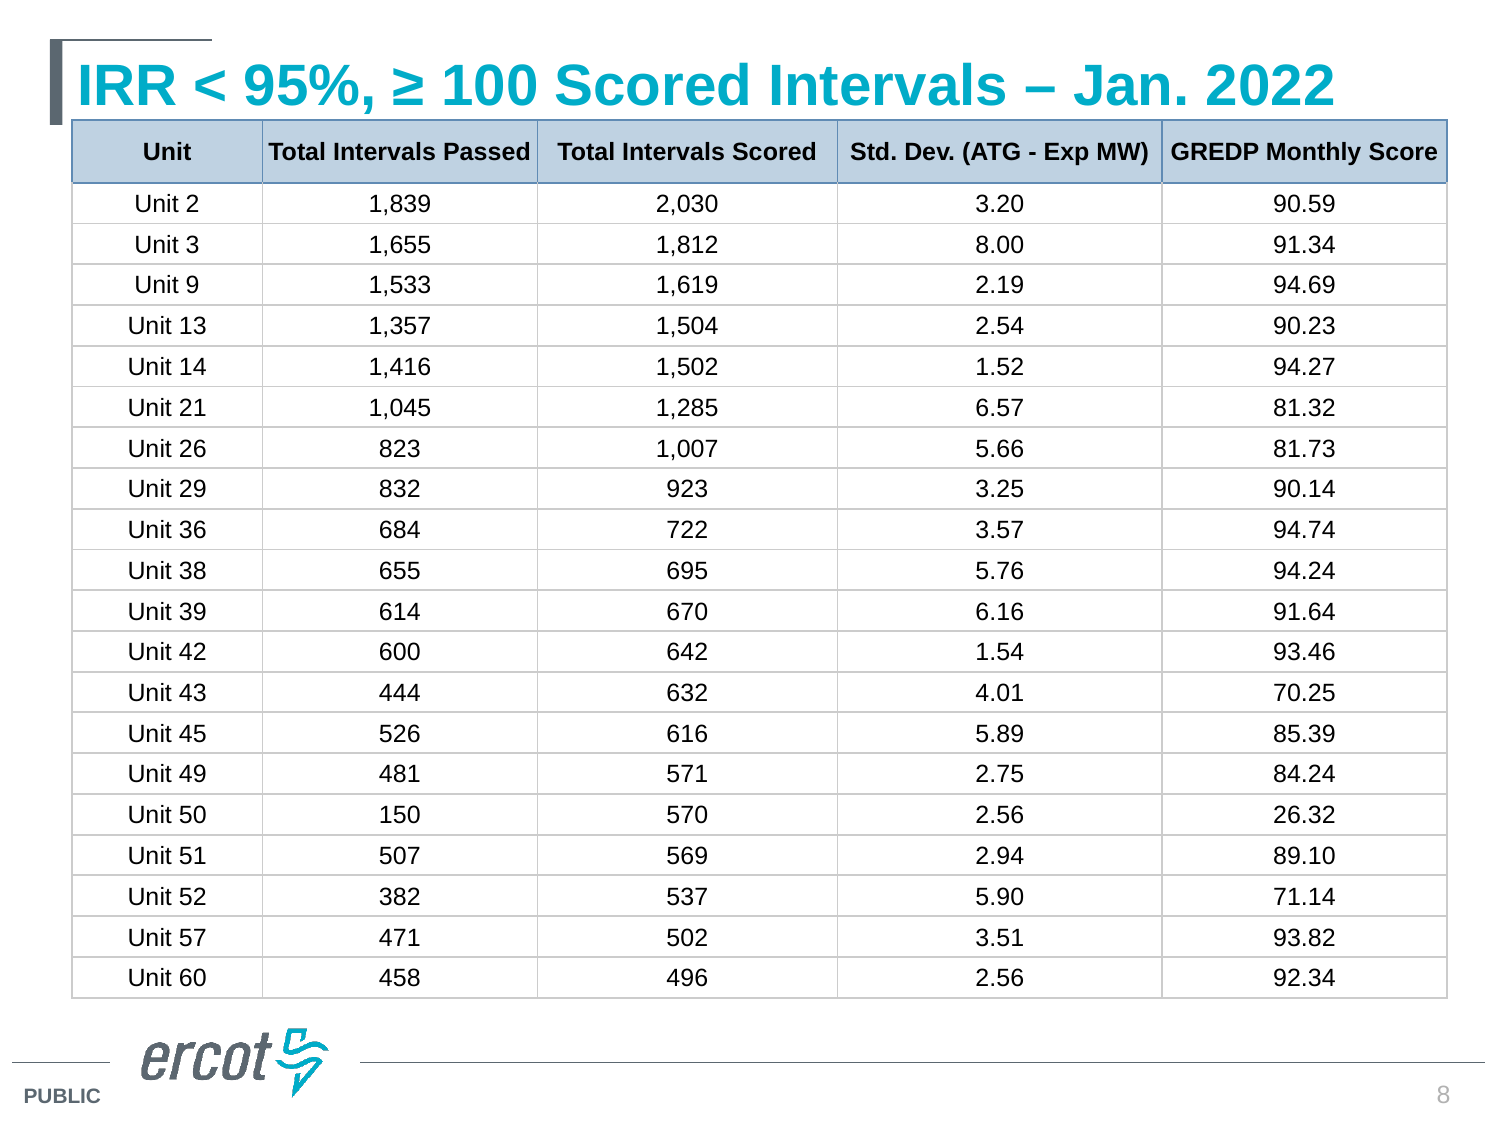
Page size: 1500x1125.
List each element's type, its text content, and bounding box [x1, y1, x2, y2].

table_cell 94.74 [1163, 510, 1446, 549]
table_cell 1.52 [838, 347, 1161, 386]
table_cell 571 [538, 754, 837, 793]
table_cell Unit 52 [73, 876, 262, 915]
table_cell 4.01 [838, 673, 1161, 711]
table_cell 3.51 [838, 917, 1161, 956]
table_cell 502 [538, 917, 837, 956]
title IRR < 95%, ≥ 100 Scored Intervals – Jan. 2022 [62, 39, 1450, 158]
table_cell 1,357 [263, 306, 537, 345]
table_cell 1,619 [538, 265, 837, 304]
table_cell 684 [263, 510, 537, 549]
table_cell 2.56 [838, 795, 1161, 834]
table_cell 570 [538, 795, 837, 834]
table_cell 1,285 [538, 387, 837, 426]
table_cell Unit 2 [73, 184, 262, 223]
table_cell 458 [263, 958, 537, 997]
table_cell 3.20 [838, 184, 1161, 223]
table_cell 722 [538, 510, 837, 549]
table_cell Unit 13 [73, 306, 262, 345]
table_cell 6.57 [838, 387, 1161, 426]
table_cell 89.10 [1163, 836, 1446, 874]
table_cell Unit 49 [73, 754, 262, 793]
table_cell 923 [538, 469, 837, 508]
table_cell 150 [263, 795, 537, 834]
table_cell Unit 57 [73, 917, 262, 956]
table_cell 382 [263, 876, 537, 915]
table_cell 496 [538, 958, 837, 997]
table_cell 94.24 [1163, 550, 1446, 589]
table_header Total Intervals Passed [263, 121, 537, 182]
table_cell 90.23 [1163, 306, 1446, 345]
table_cell 94.69 [1163, 265, 1446, 304]
table_cell 1,416 [263, 347, 537, 386]
table_header GREDP Monthly Score [1163, 121, 1446, 182]
table_cell 600 [263, 632, 537, 671]
table_cell 81.32 [1163, 387, 1446, 426]
table_cell 2.19 [838, 265, 1161, 304]
table_cell 1,045 [263, 387, 537, 426]
table_header Std. Dev. (ATG - Exp MW) [838, 121, 1161, 182]
table_cell 2.54 [838, 306, 1161, 345]
table_cell Unit 36 [73, 510, 262, 549]
table_cell Unit 42 [73, 632, 262, 671]
table_cell Unit 50 [73, 795, 262, 834]
table_header Total Intervals Scored [538, 121, 837, 182]
table_cell 1,504 [538, 306, 837, 345]
table_cell 91.34 [1163, 224, 1446, 263]
table_cell 71.14 [1163, 876, 1446, 915]
table_cell 93.82 [1163, 917, 1446, 956]
table_cell 26.32 [1163, 795, 1446, 834]
table_cell 2.75 [838, 754, 1161, 793]
table_cell 2.94 [838, 836, 1161, 874]
table_cell 90.14 [1163, 469, 1446, 508]
table_cell Unit 21 [73, 387, 262, 426]
table_cell Unit 38 [73, 550, 262, 589]
table_cell 94.27 [1163, 347, 1446, 386]
table_cell 1,839 [263, 184, 537, 223]
table_cell 616 [538, 713, 837, 752]
picture [137, 1024, 332, 1100]
table_cell Unit 3 [73, 224, 262, 263]
table_cell 92.34 [1163, 958, 1446, 997]
table_cell 1,812 [538, 224, 837, 263]
table_cell 481 [263, 754, 537, 793]
table_cell 1,533 [263, 265, 537, 304]
table_cell 91.64 [1163, 591, 1446, 630]
table_cell Unit 9 [73, 265, 262, 304]
table_cell 670 [538, 591, 837, 630]
table_cell 5.76 [838, 550, 1161, 589]
table_cell 5.90 [838, 876, 1161, 915]
table_cell 93.46 [1163, 632, 1446, 671]
table_cell 81.73 [1163, 428, 1446, 467]
table_cell 444 [263, 673, 537, 711]
table_cell 85.39 [1163, 713, 1446, 752]
table_cell 8.00 [838, 224, 1161, 263]
table_cell 3.25 [838, 469, 1161, 508]
table_cell 507 [263, 836, 537, 874]
table_cell Unit 51 [73, 836, 262, 874]
table_header Unit [73, 121, 262, 182]
table_cell 2,030 [538, 184, 837, 223]
table_cell Unit 29 [73, 469, 262, 508]
table_cell 632 [538, 673, 837, 711]
table_cell 832 [263, 469, 537, 508]
table_cell 655 [263, 550, 537, 589]
table_cell 1,502 [538, 347, 837, 386]
table_cell 642 [538, 632, 837, 671]
table_cell Unit 43 [73, 673, 262, 711]
table_cell 695 [538, 550, 837, 589]
table_cell Unit 45 [73, 713, 262, 752]
table_cell 614 [263, 591, 537, 630]
table_cell 537 [538, 876, 837, 915]
table_cell 471 [263, 917, 537, 956]
table_cell 6.16 [838, 591, 1161, 630]
table_cell 5.66 [838, 428, 1161, 467]
table_cell 569 [538, 836, 837, 874]
table_cell 2.56 [838, 958, 1161, 997]
table_cell 1,655 [263, 224, 537, 263]
table_cell 84.24 [1163, 754, 1446, 793]
table_cell Unit 39 [73, 591, 262, 630]
table_cell Unit 26 [73, 428, 262, 467]
table_cell 5.89 [838, 713, 1161, 752]
table_cell 823 [263, 428, 537, 467]
table_cell 1,007 [538, 428, 837, 467]
slide_number 8 [1412, 1076, 1475, 1112]
table_cell Unit 14 [73, 347, 262, 386]
table_cell Unit 60 [73, 958, 262, 997]
table_cell 70.25 [1163, 673, 1446, 711]
table_cell 526 [263, 713, 537, 752]
table_cell 90.59 [1163, 184, 1446, 223]
table_cell 1.54 [838, 632, 1161, 671]
table_cell 3.57 [838, 510, 1161, 549]
